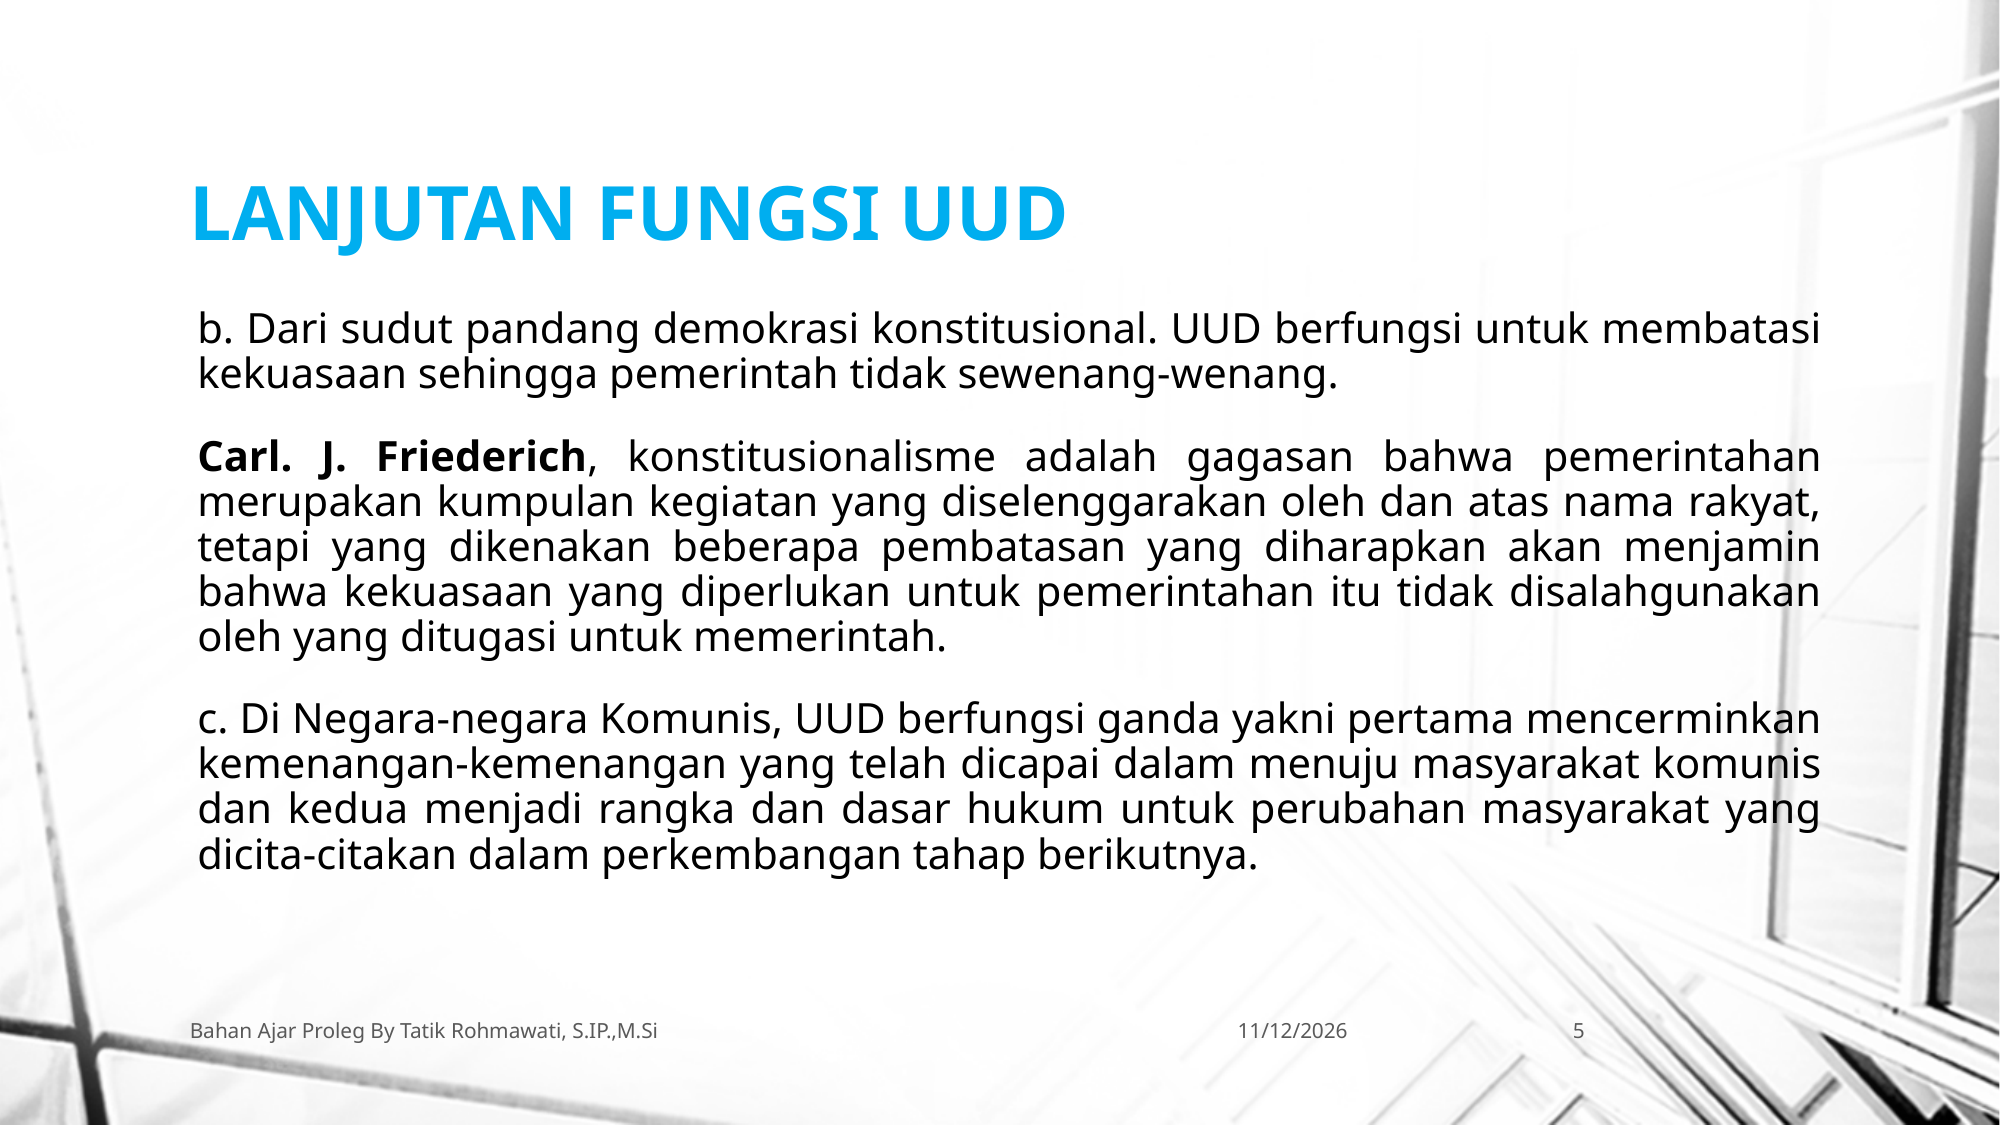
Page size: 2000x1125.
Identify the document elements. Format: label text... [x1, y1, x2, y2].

picture [0, 0, 2000, 1125]
slide_number 5 [1399, 1009, 1600, 1055]
footer Bahan Ajar Proleg By Tatik Rohmawati, S.IP.,M.Si [174, 1009, 1103, 1055]
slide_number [1137, 1009, 1363, 1055]
list b. Dari sudut pandang demokrasi konstitusional. UUD berfungsi untuk membatasi kekuasaan sehingga pemerintah tidak sewenang-wenang. Carl. J. Friederich, konstitusionalisme adalah gagasan bahwa pemerintahan merupakan kumpulan kegiatan yang diselenggarakan oleh dan atas nama rakyat, tetapi yang dikenakan beberapa pembatasan yang diharapkan akan menjamin bahwa kekuasaan yang diperlukan untuk pemerintahan itu tidak disalahgunakan oleh yang ditugasi untuk memerintah. c. Di Negara-negara Komunis, UUD berfungsi ganda yakni pertama mencerminkan kemenangan-kemenangan yang telah dicapai dalam menuju masyarakat komunis dan kedua menjadi rangka dan dasar hukum untuk perubahan masyarakat yang dicita-citakan dalam perkembangan tahap berikutnya. [174, 299, 1838, 988]
title LANJUTAN FUNGSI UUD [174, 87, 1850, 263]
